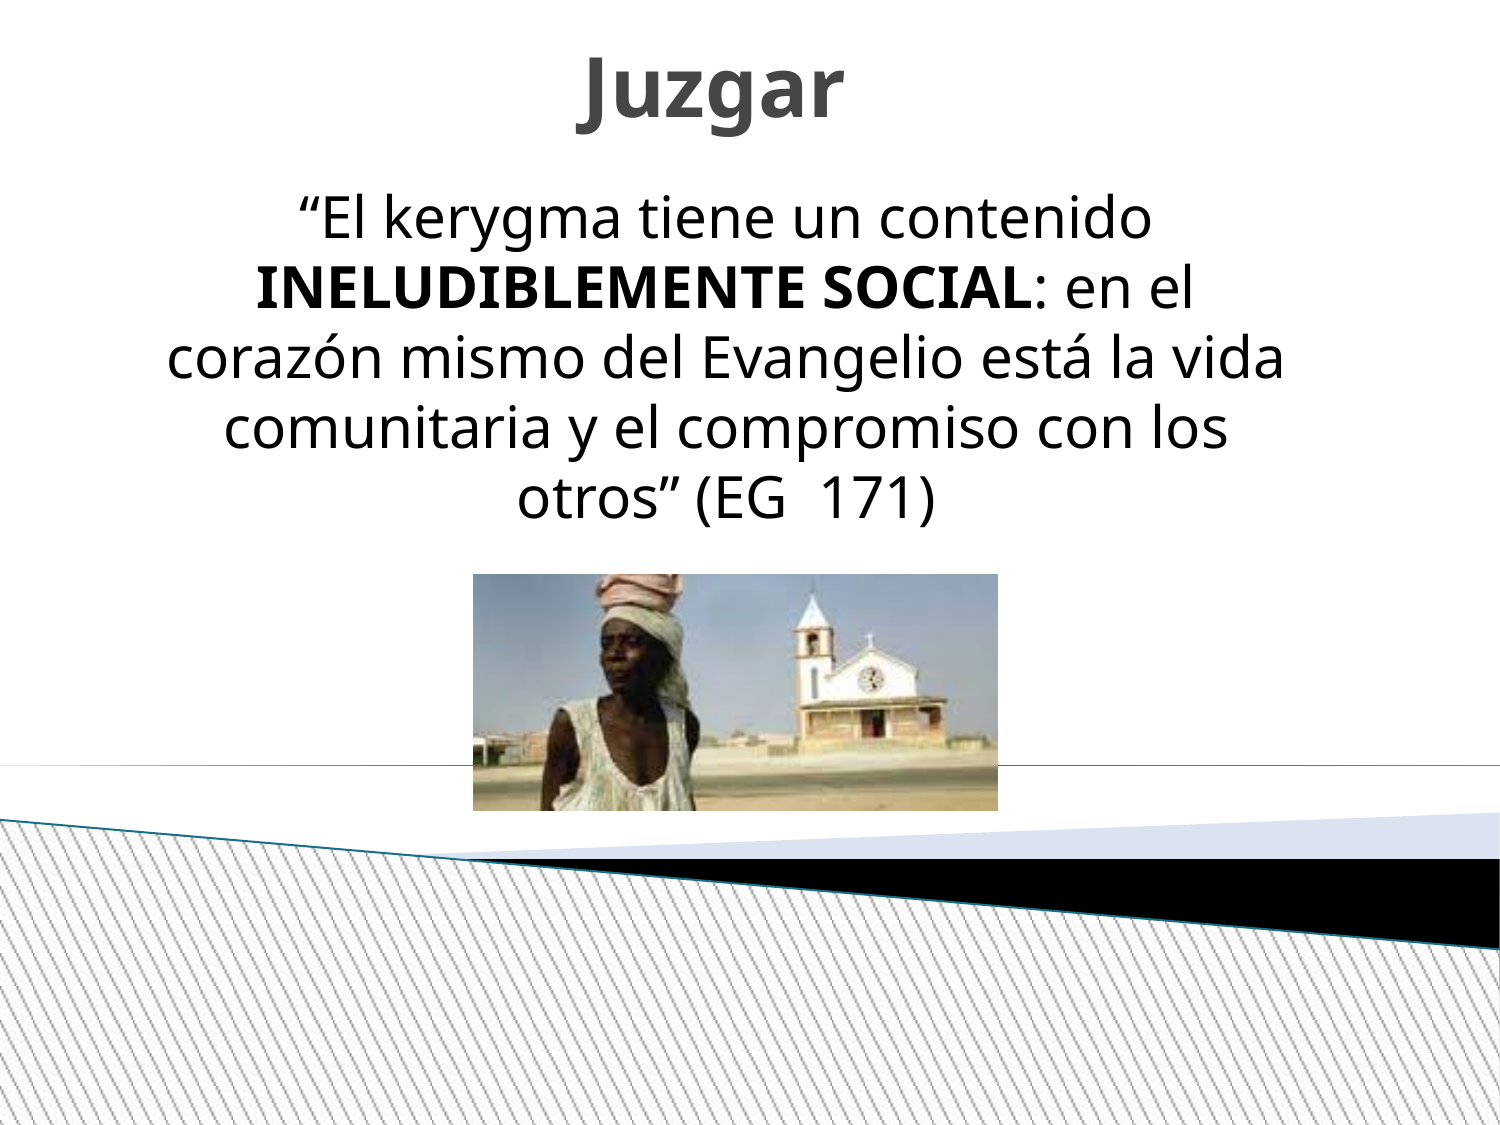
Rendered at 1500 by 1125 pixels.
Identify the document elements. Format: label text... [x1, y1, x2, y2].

text_box Juzgar [0, 0, 1447, 142]
picture [0, 821, 1500, 1125]
text_box “El kerygma tiene un contenido INELUDIBLEMENTE SOCIAL: en el corazón mismo del Evangelio está la vida comunitaria y el compromiso con los otros” (EG 171) [147, 172, 1306, 538]
picture [472, 574, 999, 811]
